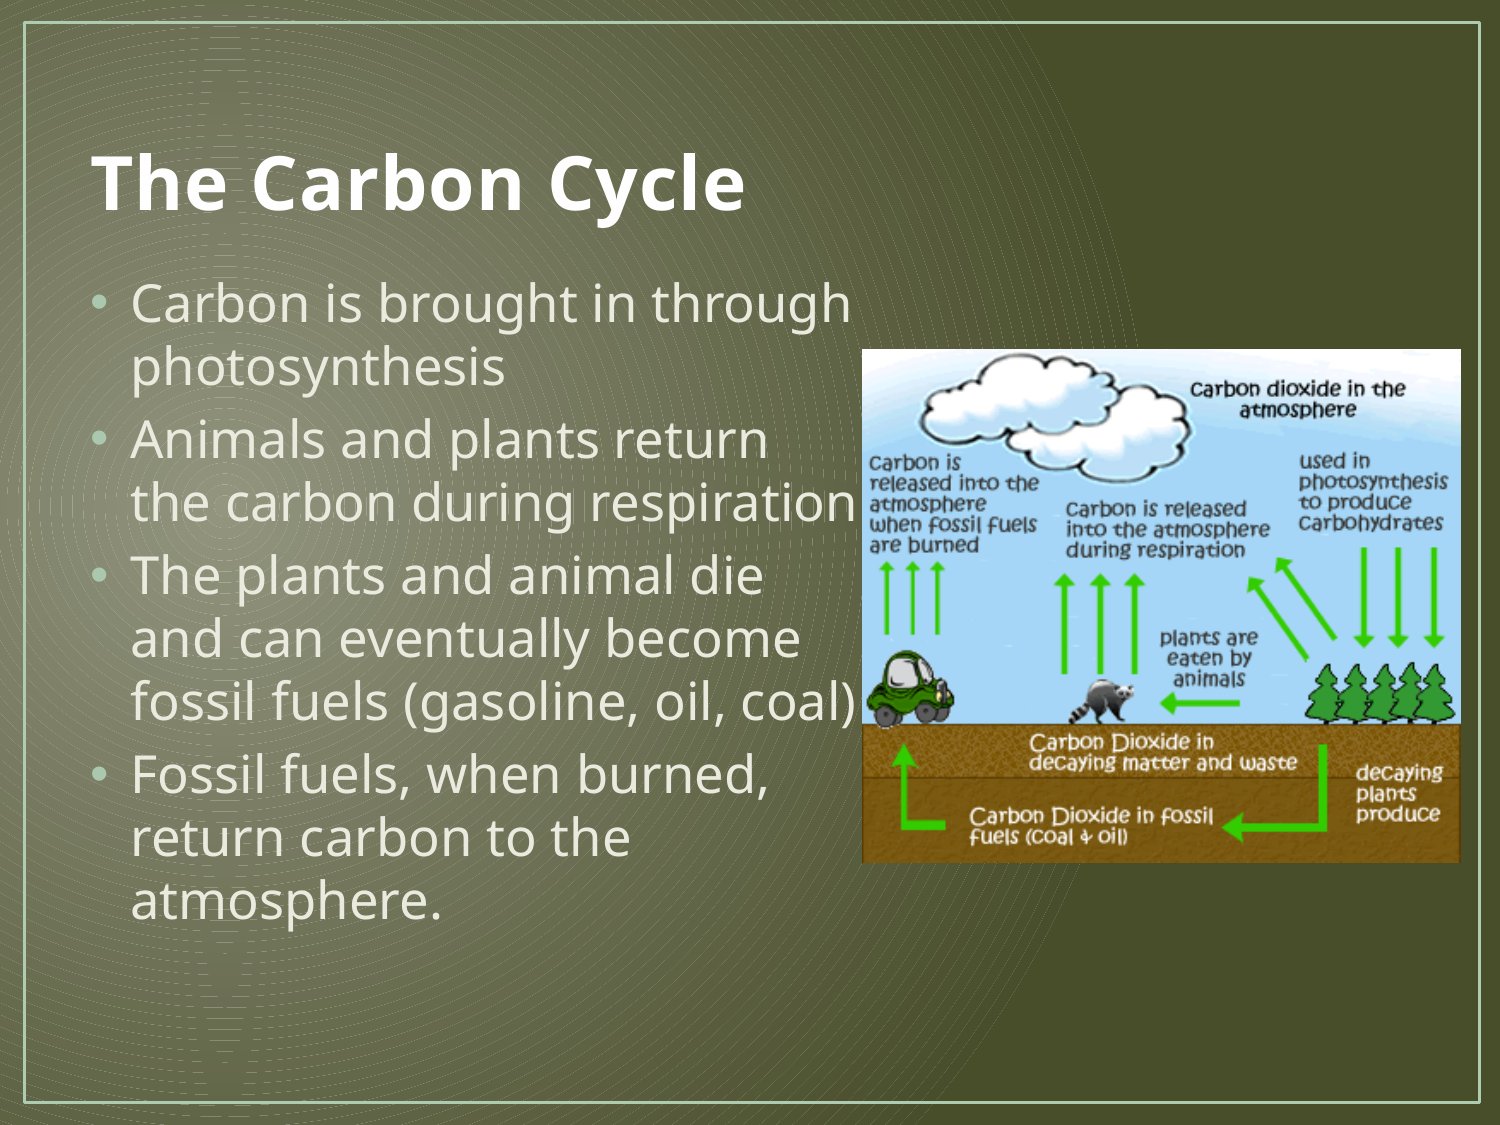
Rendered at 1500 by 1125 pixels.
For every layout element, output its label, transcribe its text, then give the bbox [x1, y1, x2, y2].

title The Carbon Cycle [75, 45, 1425, 233]
picture [862, 349, 1461, 863]
list Carbon is brought in through photosynthesis Animals and plants return the carbon during respiration The plants and animal die and can eventually become fossil fuels (gasoline, oil, coal) Fossil fuels, when burned, return carbon to the atmosphere. [75, 262, 875, 1063]
